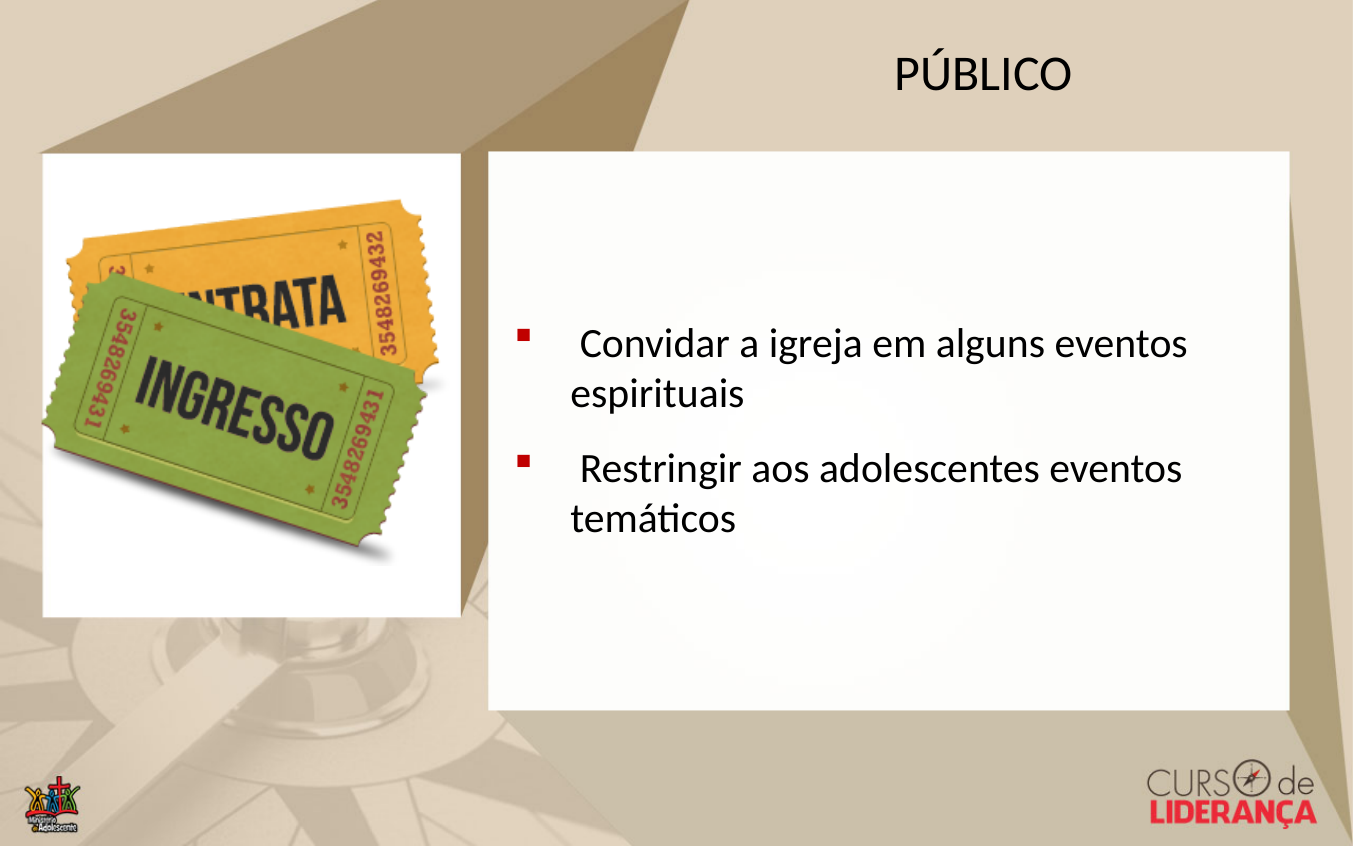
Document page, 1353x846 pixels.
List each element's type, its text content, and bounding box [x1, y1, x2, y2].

list Convidar a igreja em alguns eventos espirituais Restringir aos adolescentes eventos temáticos [499, 162, 1279, 695]
list PÚBLICO [676, 32, 1291, 140]
picture [0, 0, 1353, 846]
